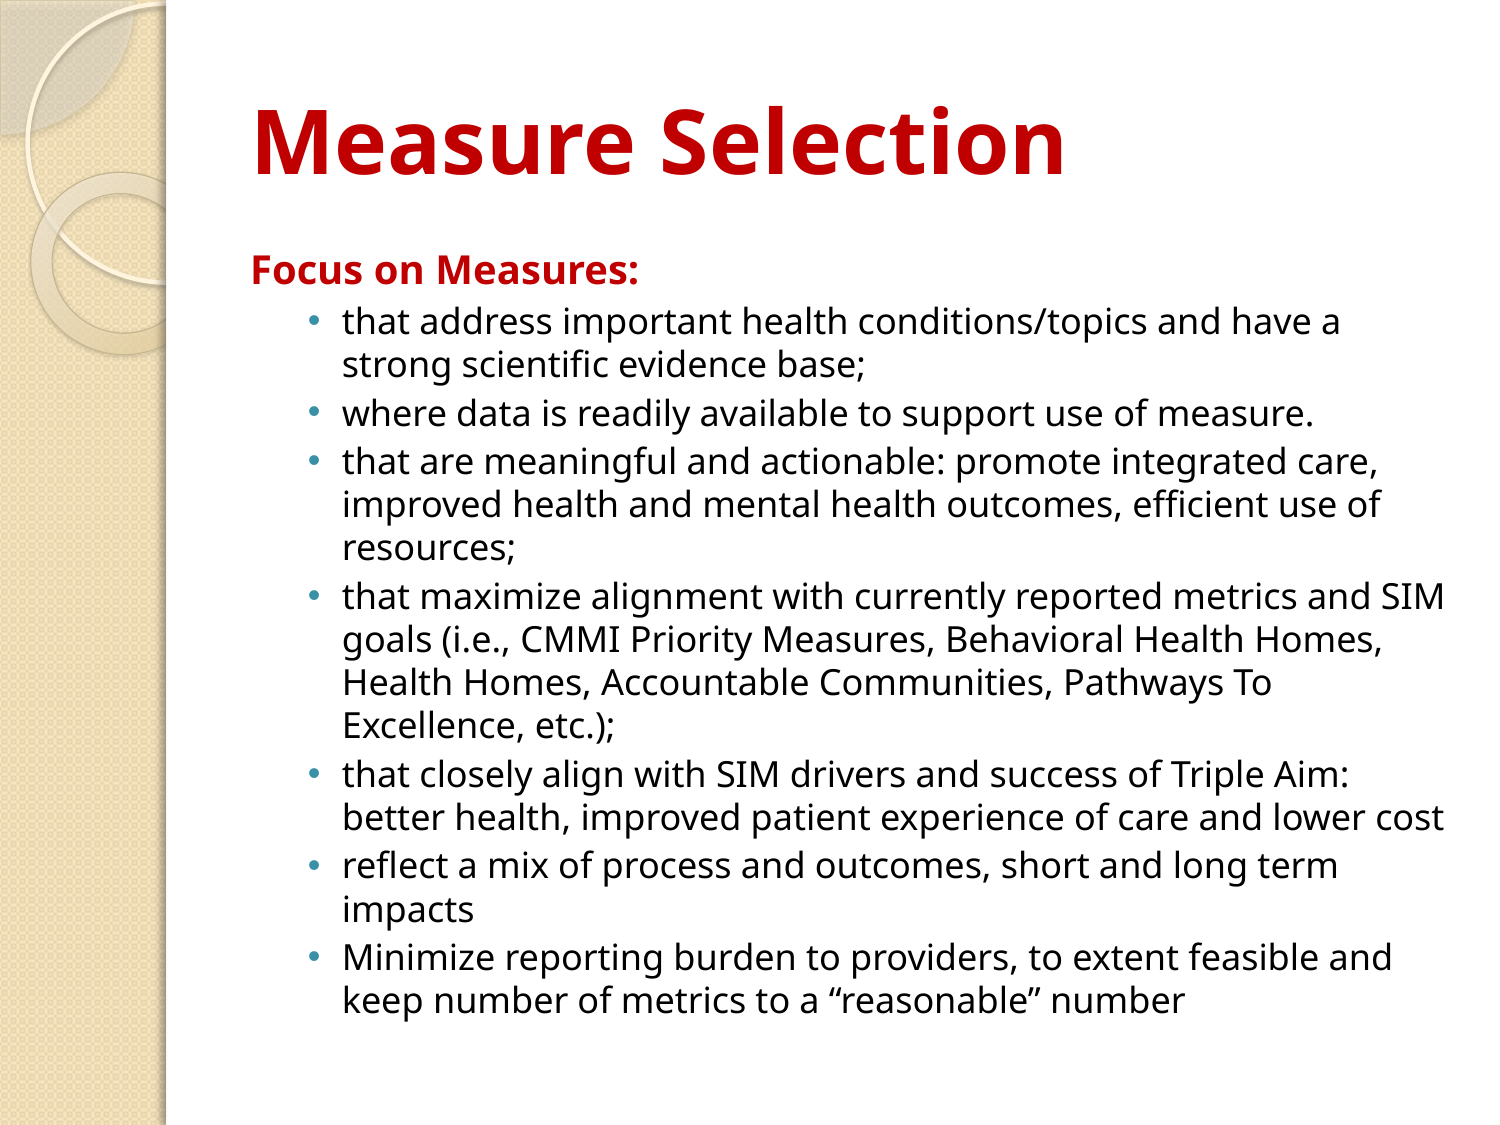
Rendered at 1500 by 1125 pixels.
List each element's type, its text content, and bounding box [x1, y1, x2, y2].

list Focus on Measures: that address important health conditions/topics and have a strong scientific evidence base; where data is readily available to support use of measure. that are meaningful and actionable: promote integrated care, improved health and mental health outcomes, efficient use of resources; that maximize alignment with currently reported metrics and SIM goals (i.e., CMMI Priority Measures, Behavioral Health Homes, Health Homes, Accountable Communities, Pathways To Excellence, etc.); that closely align with SIM drivers and success of Triple Aim: better health, improved patient experience of care and lower cost reflect a mix of process and outcomes, short and long term impacts Minimize reporting burden to providers, to extent feasible and keep number of metrics to a “reasonable” number [235, 237, 1466, 1075]
title Measure Selection [235, 45, 1466, 233]
